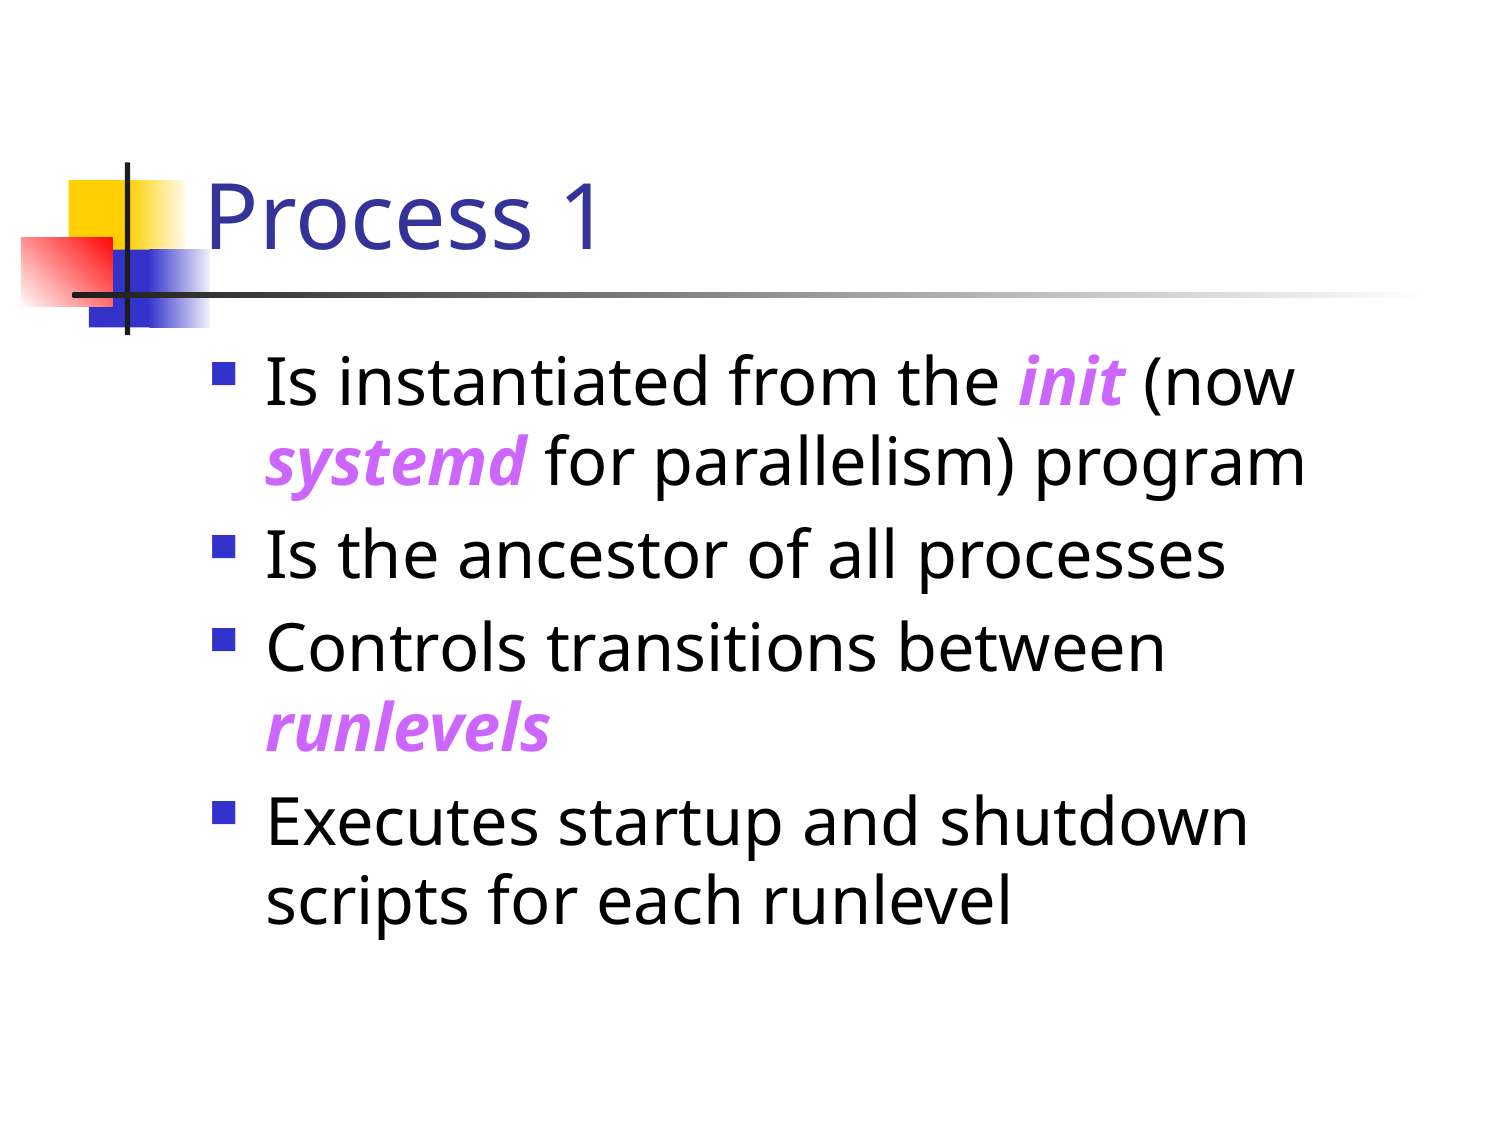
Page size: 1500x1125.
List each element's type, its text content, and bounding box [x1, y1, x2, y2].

title Process 1 [188, 35, 1468, 275]
list Is instantiated from the init (now systemd for parallelism) program Is the ancestor of all processes Controls transitions between runlevels Executes startup and shutdown scripts for each runlevel [193, 331, 1469, 1006]
